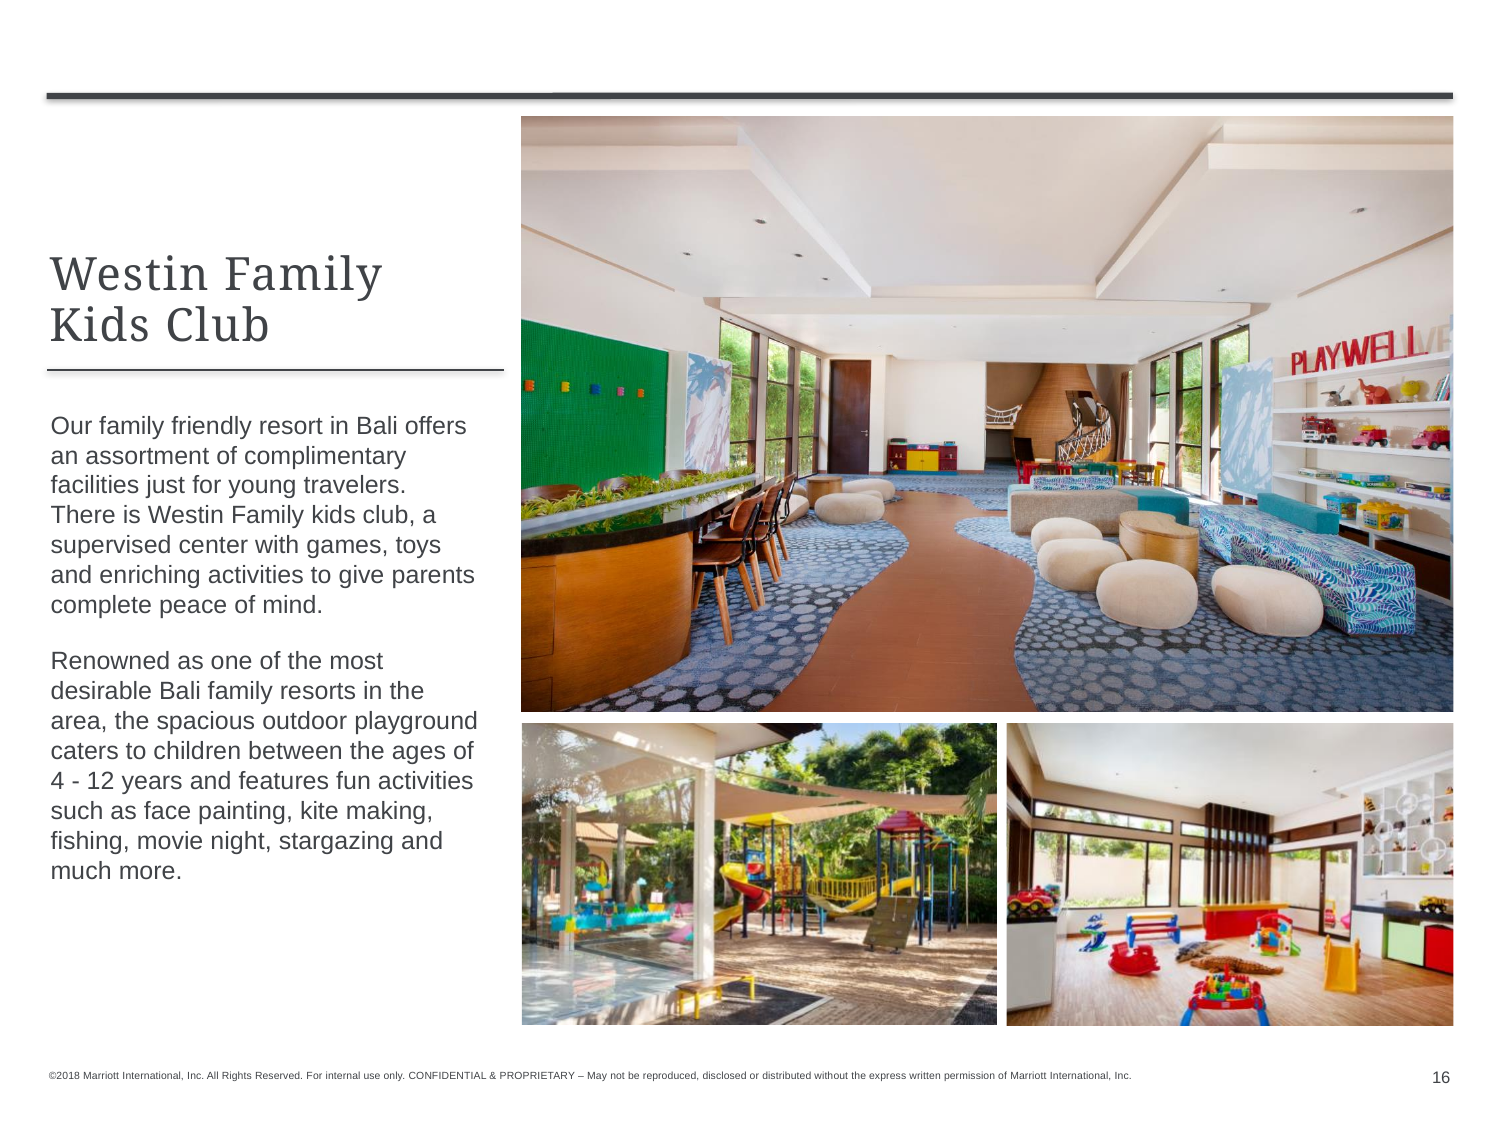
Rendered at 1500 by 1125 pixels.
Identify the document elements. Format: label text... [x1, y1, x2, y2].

title Westin Family Kids Club [34, 140, 505, 360]
picture [1006, 722, 1454, 1026]
picture [521, 722, 998, 1025]
picture [520, 116, 1454, 712]
slide_number 16 [1115, 1046, 1466, 1107]
list Our family friendly resort in Bali offers an assortment of complimentary facilities just for young travelers. There is Westin Family kids club, a supervised center with games, toys and enriching activities to give parents complete peace of mind. Renowned as one of the most desirable Bali family resorts in the area, the spacious outdoor playground caters to children between the ages of 4 - 12 years and features fun activities such as face painting, kite making, fishing, movie night, stargazing and much more. [35, 401, 505, 1040]
